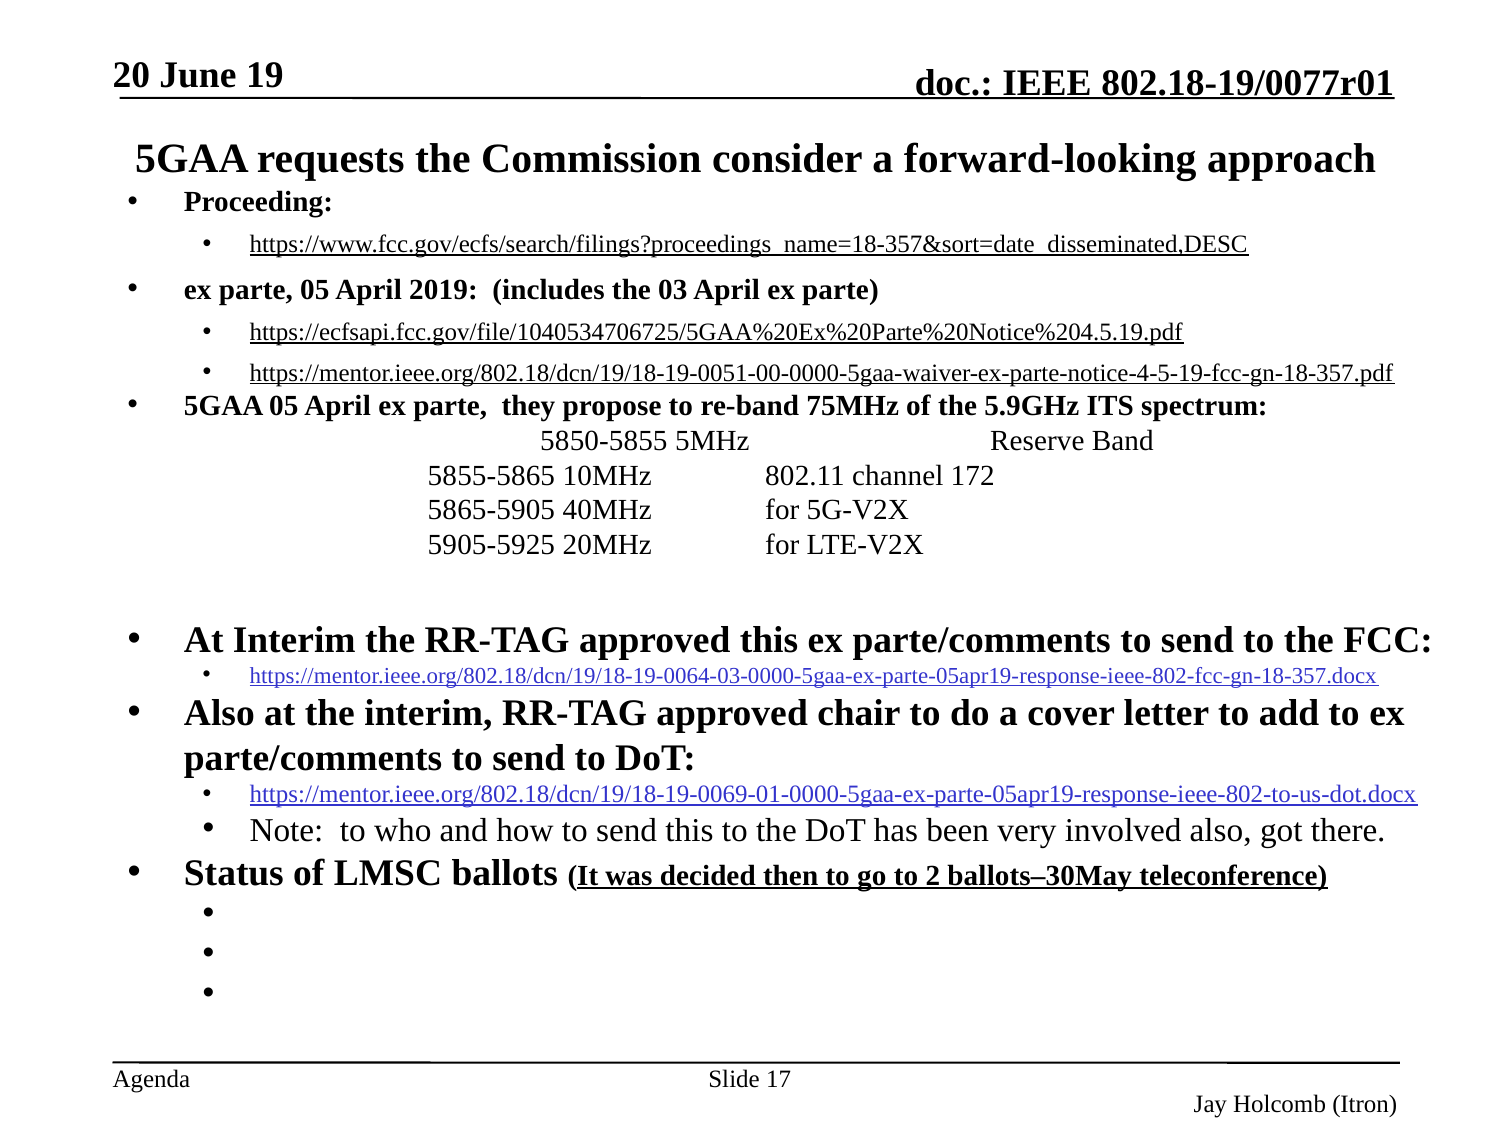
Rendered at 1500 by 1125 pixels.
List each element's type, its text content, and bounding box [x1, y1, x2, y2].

slide_number Slide 17 [699, 1061, 800, 1123]
footer Jay Holcomb (Itron) [874, 1087, 1398, 1118]
title 5GAA requests the Commission consider a forward-looking approach [114, 103, 1398, 174]
list Proceeding: https://www.fcc.gov/ecfs/search/filings?proceedings_name=18-357&sort=date_disseminated,DESC ex parte, 05 April 2019: (includes the 03 April ex parte) https://ecfsapi.fcc.gov/file/1040534706725/5GAA%20Ex%20Parte%20Notice%204.5.19.pdf https://mentor.ieee.org/802.18/dcn/19/18-19-0051-00-0000-5gaa-waiver-ex-parte-notice-4-5-19-fcc-gn-18-357.pdf 5GAA 05 April ex parte, they propose to re-band 75MHz of the 5.9GHz ITS spectrum: 5850-5855 5MHz Reserve Band 5855-5865 10MHz 802.11 channel 172 5865-5905 40MHz for 5G-V2X 5905-5925 20MHz for LTE-V2X At Interim the RR-TAG approved this ex parte/comments to send to the FCC: https://mentor.ieee.org/802.18/dcn/19/18-19-0064-03-0000-5gaa-ex-parte-05apr19-response-ieee-802-fcc-gn-18-357.docx Also at the interim, RR-TAG approved chair to do a cover letter to add to ex parte/comments to send to DoT: https://mentor.ieee.org/802.18/dcn/19/18-19-0069-01-0000-5gaa-ex-parte-05apr19-response-ieee-802-to-us-dot.docx Note: to who and how to send this to the DoT has been very involved also, got there. Status of LMSC ballots (It was decided then to go to 2 ballots–30May teleconference) [112, 174, 1463, 1067]
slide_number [112, 49, 488, 95]
